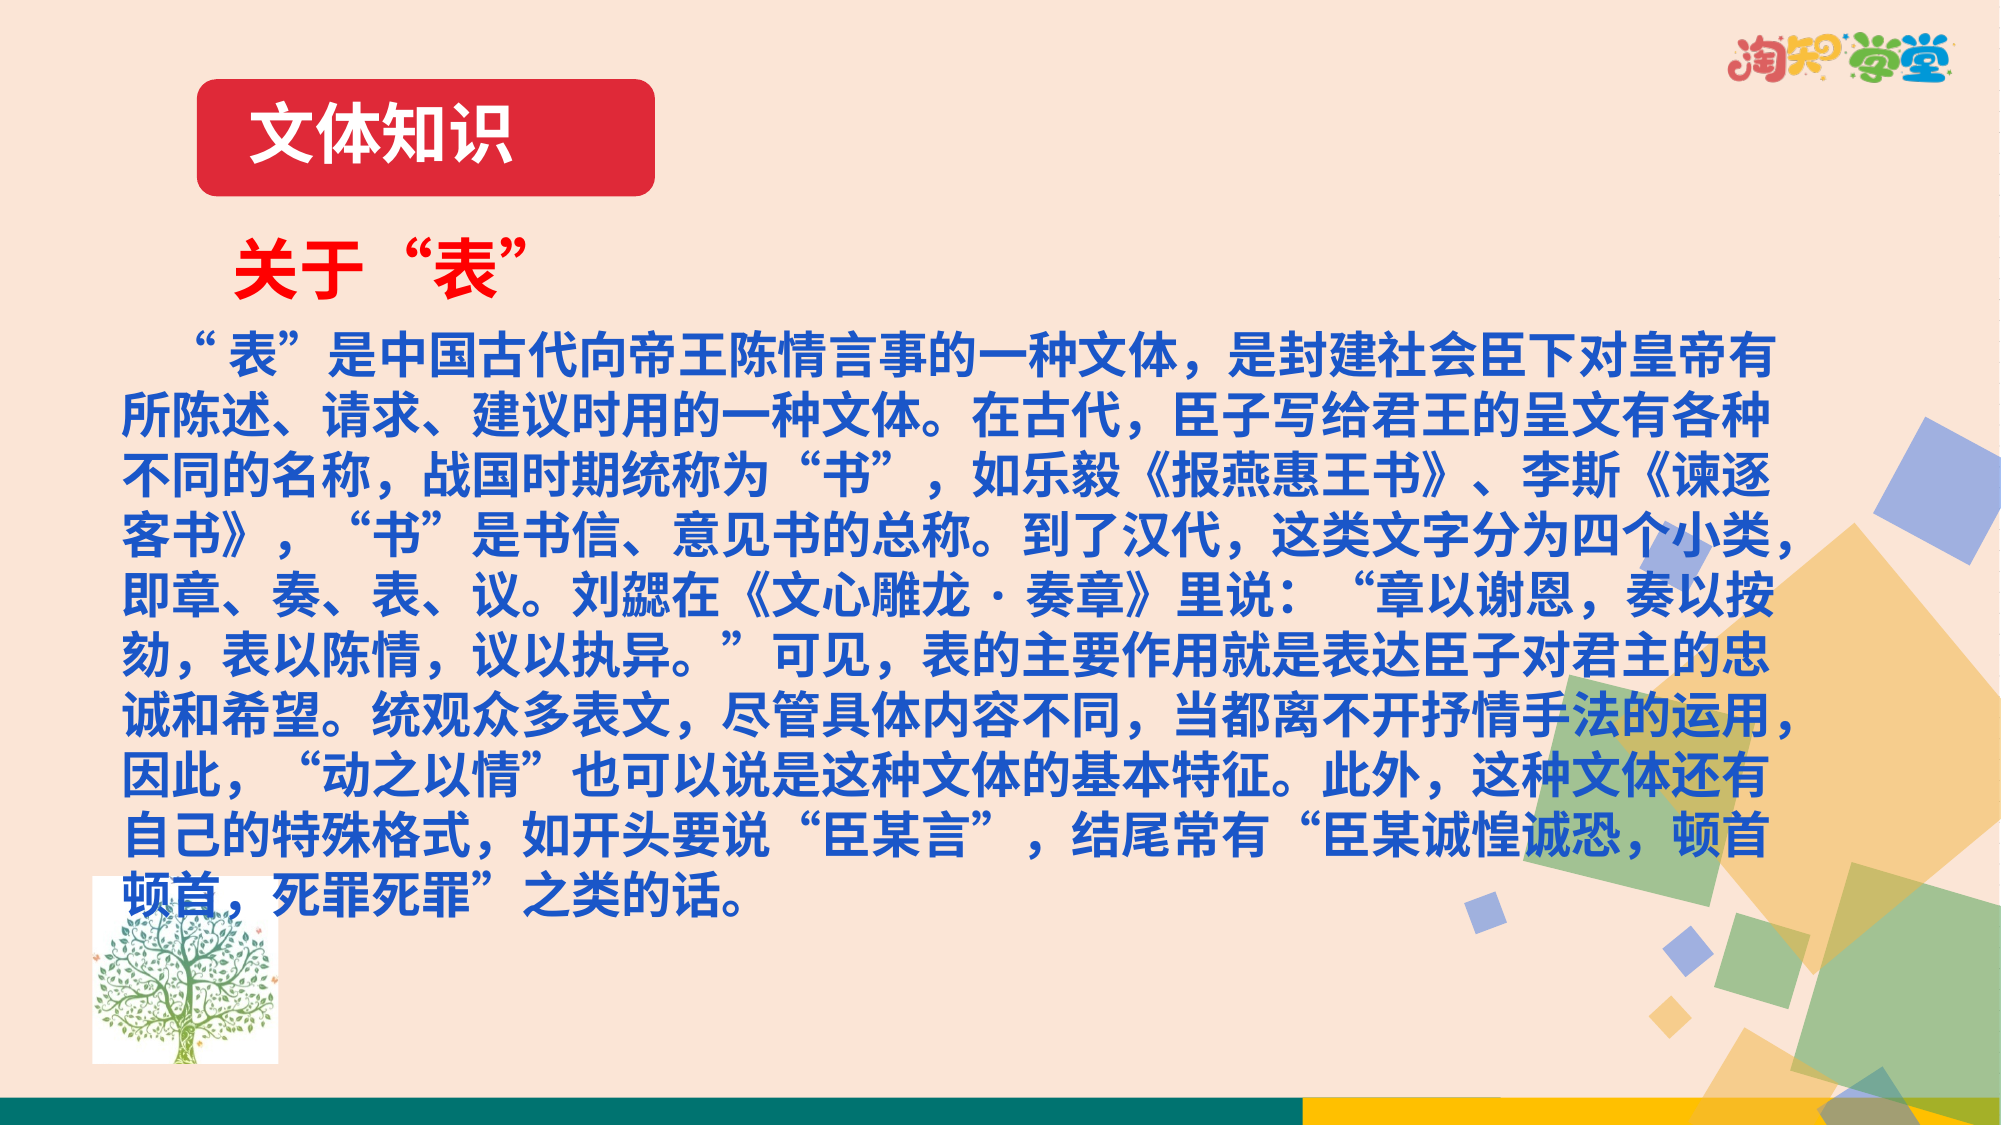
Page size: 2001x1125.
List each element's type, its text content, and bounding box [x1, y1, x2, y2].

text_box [196, 79, 655, 197]
text_box “表”是中国古代向帝王陈情言事的一种文体，是封建社会臣下对皇帝有所陈述、请求、建议时用的一种文体。在古代，臣子写给君王的呈文有各种不同的名称，战国时期统称为“书”，如乐毅《报燕惠王书》、李斯《谏逐客书》，“书”是书信、意见书的总称。到了汉代，这类文字分为四个小类，即章、奏、表、议。刘勰在《文心雕龙·奏章》里说：“章以谢恩，奏以按劾，表以陈情，议以执异。”可见，表的主要作用就是表达臣子对君主的忠诚和希望。统观众多表文，尽管具体内容不同，当都离不开抒情手法的运用，因此，“动之以情”也可以说是这种文体的基本特征。此外，这种文体还有自己的特殊格式，如开头要说“臣某言”，结尾常有“臣某诚惶诚恐，顿首顿首，死罪死罪”之类的话。 [106, 316, 1827, 932]
text_box 关于“表” [217, 220, 582, 316]
picture [1715, 20, 1964, 96]
picture [92, 876, 279, 1064]
